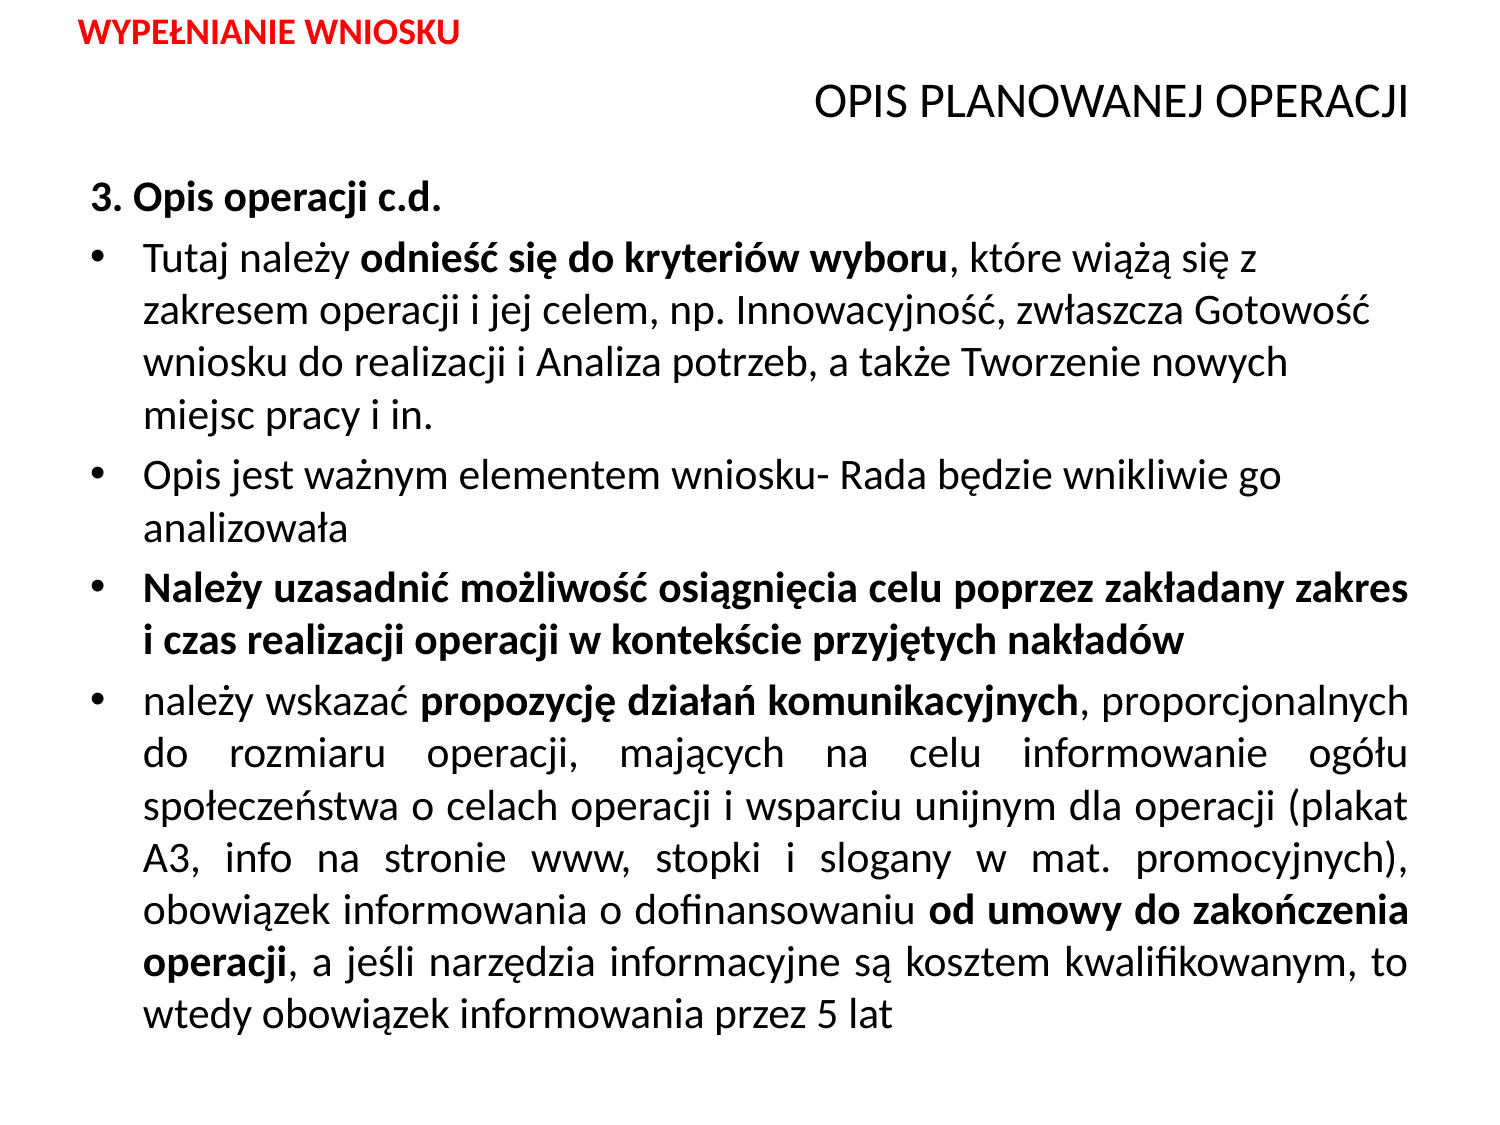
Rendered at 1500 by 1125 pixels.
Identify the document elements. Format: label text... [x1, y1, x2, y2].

list 3. Opis operacji c.d. Tutaj należy odnieść się do kryteriów wyboru, które wiążą się z zakresem operacji i jej celem, np. Innowacyjność, zwłaszcza Gotowość wniosku do realizacji i Analiza potrzeb, a także Tworzenie nowych miejsc pracy i in. Opis jest ważnym elementem wniosku- Rada będzie wnikliwie go analizowała Należy uzasadnić możliwość osiągnięcia celu poprzez zakładany zakres i czas realizacji operacji w kontekście przyjętych nakładów należy wskazać propozycję działań komunikacyjnych, proporcjonalnych do rozmiaru operacji, mających na celu informowanie ogółu społeczeństwa o celach operacji i wsparciu unijnym dla operacji (plakat A3, info na stronie www, stopki i slogany w mat. promocyjnych), obowiązek informowania o dofinansowaniu od umowy do zakończenia operacji, a jeśli narzędzia informacyjne są kosztem kwalifikowanym, to wtedy obowiązek informowania przez 5 lat [75, 160, 1425, 1094]
text_box WYPEŁNIANIE WNIOSKU [62, 0, 1065, 60]
title OPIS PLANOWANEJ OPERACJI [75, 45, 1425, 149]
